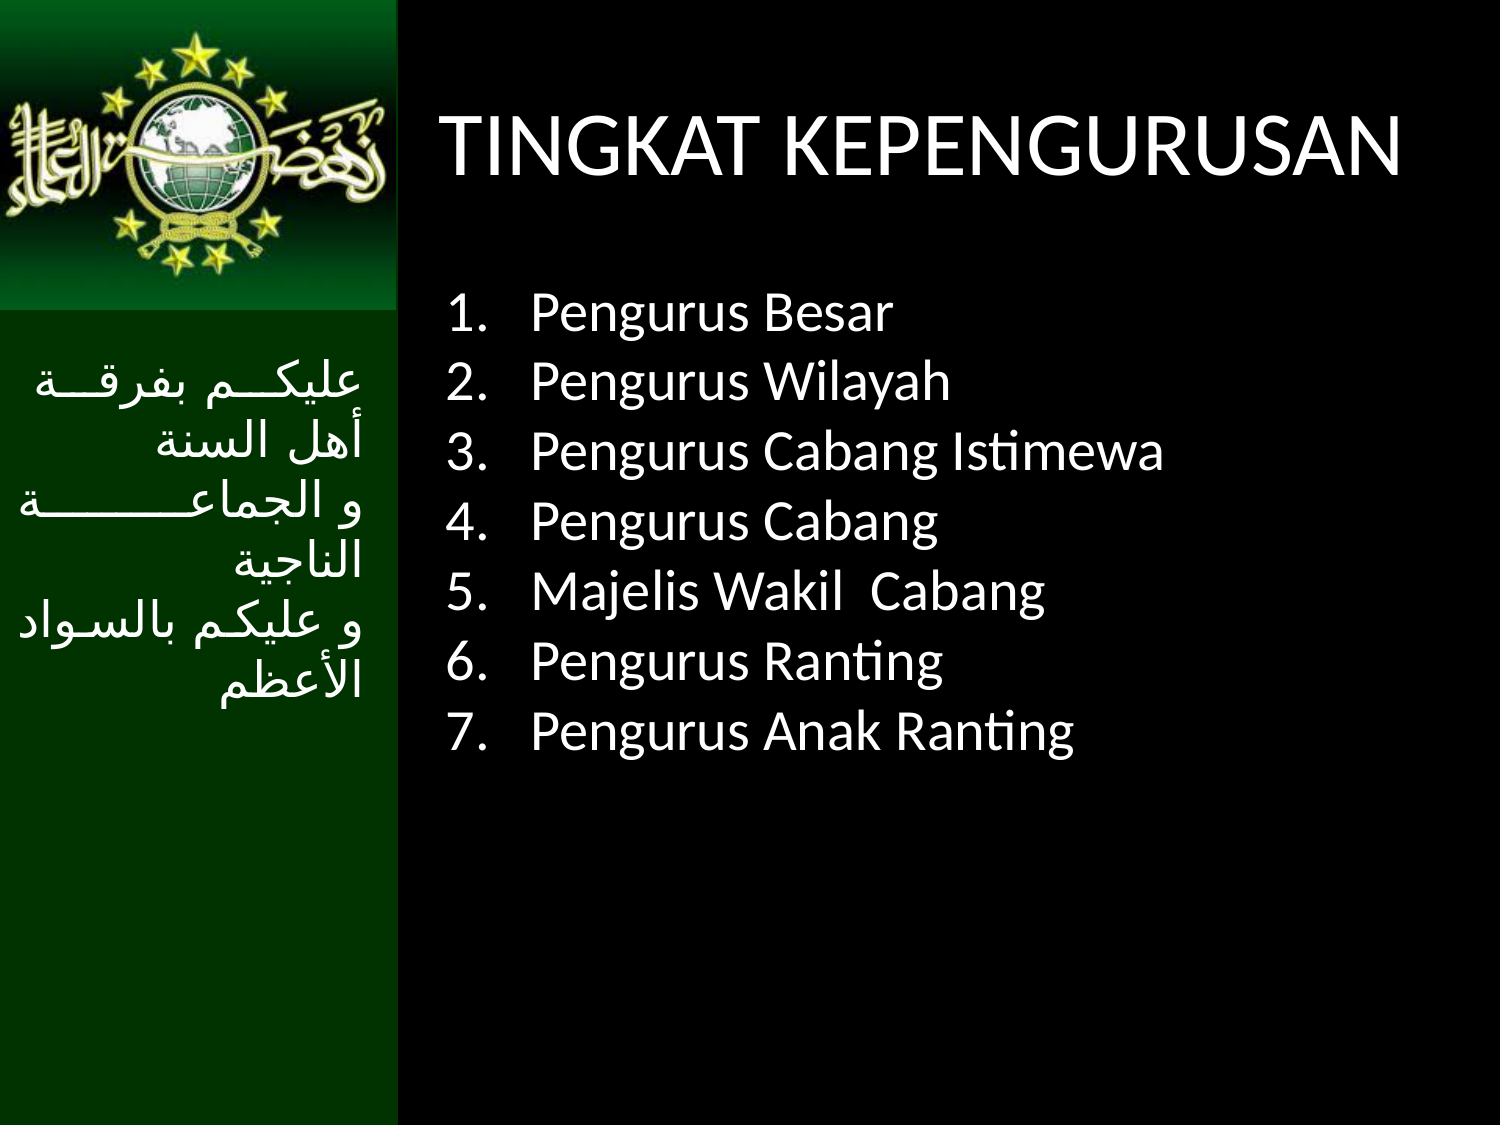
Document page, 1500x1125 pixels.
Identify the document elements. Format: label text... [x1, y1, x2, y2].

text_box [0, 0, 396, 1125]
title TINGKAT KEPENGURUSAN [419, 45, 1425, 233]
text_box Pengurus Besar Pengurus Wilayah Pengurus Cabang Istimewa Pengurus Cabang Majelis Wakil Cabang Pengurus Ranting Pengurus Anak Ranting [430, 265, 1459, 770]
